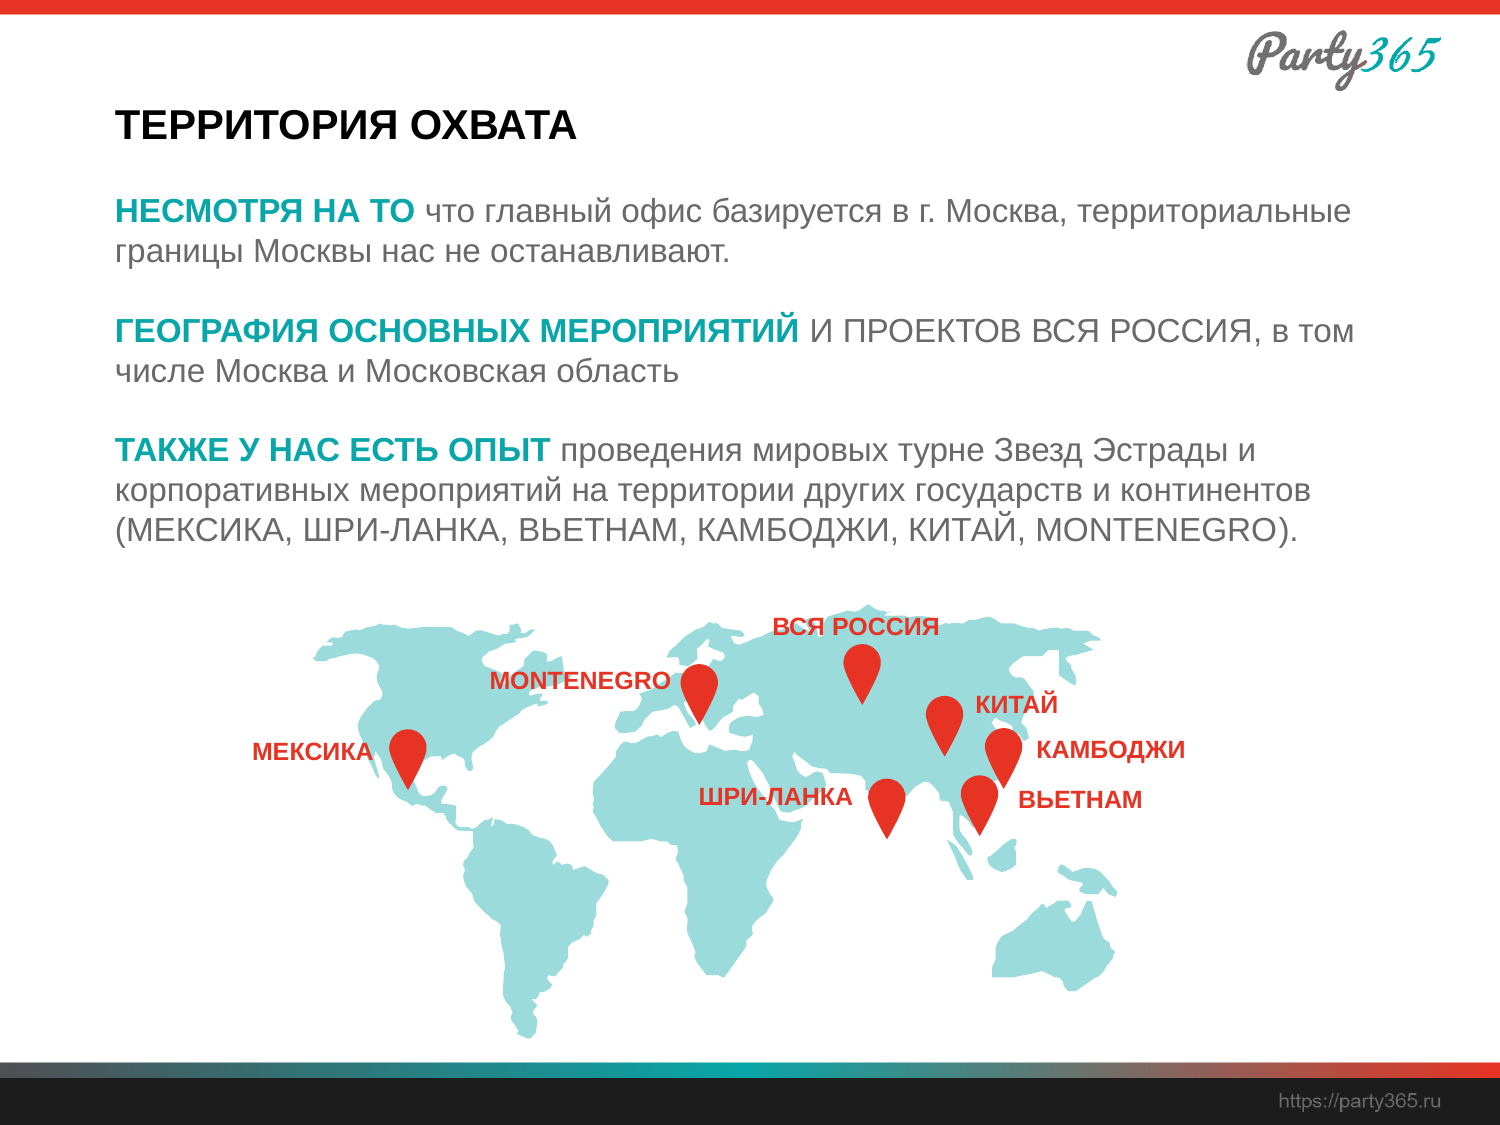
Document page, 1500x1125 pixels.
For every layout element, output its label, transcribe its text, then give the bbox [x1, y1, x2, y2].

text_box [182, 602, 1282, 1039]
text_box Территория охвата [100, 90, 1412, 155]
text_box Несмотря на то что главный офис базируется в г. Москва, территориальные границы Москвы нас не останавливают. География основных мероприятий и проектов вся Россия, в том числе Москва и Московская область Также у нас есть опыт проведения мировых турне Звезд Эстрады и корпоративных мероприятий на территории других государств и континентов (Мексика, Шри-Ланка, Вьетнам, Камбоджи, Китай, Montenegro). [100, 181, 1412, 556]
picture [0, 0, 1500, 1125]
